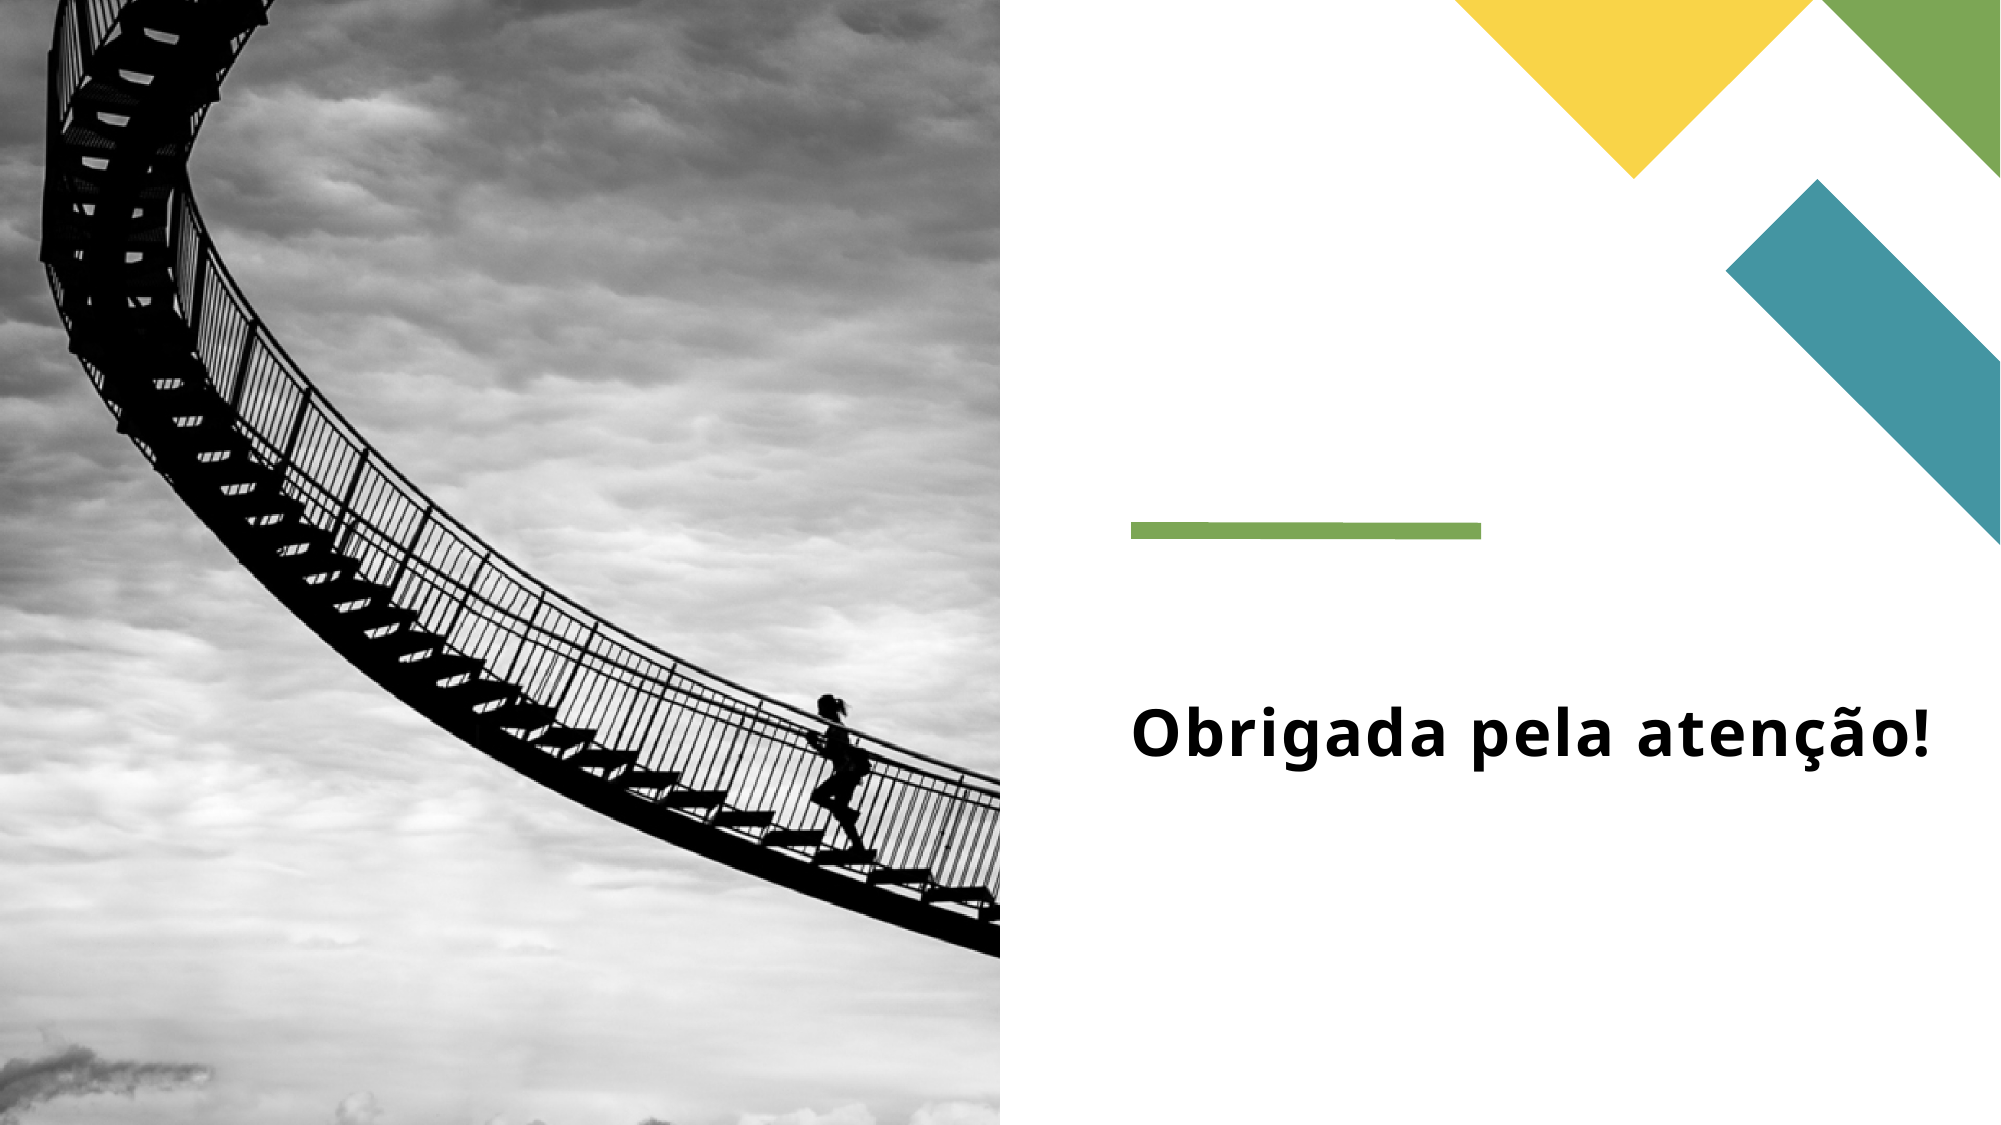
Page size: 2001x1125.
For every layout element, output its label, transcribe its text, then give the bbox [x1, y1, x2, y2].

picture [0, 0, 1000, 1125]
title Obrigada pela atenção! [1130, 670, 1935, 771]
